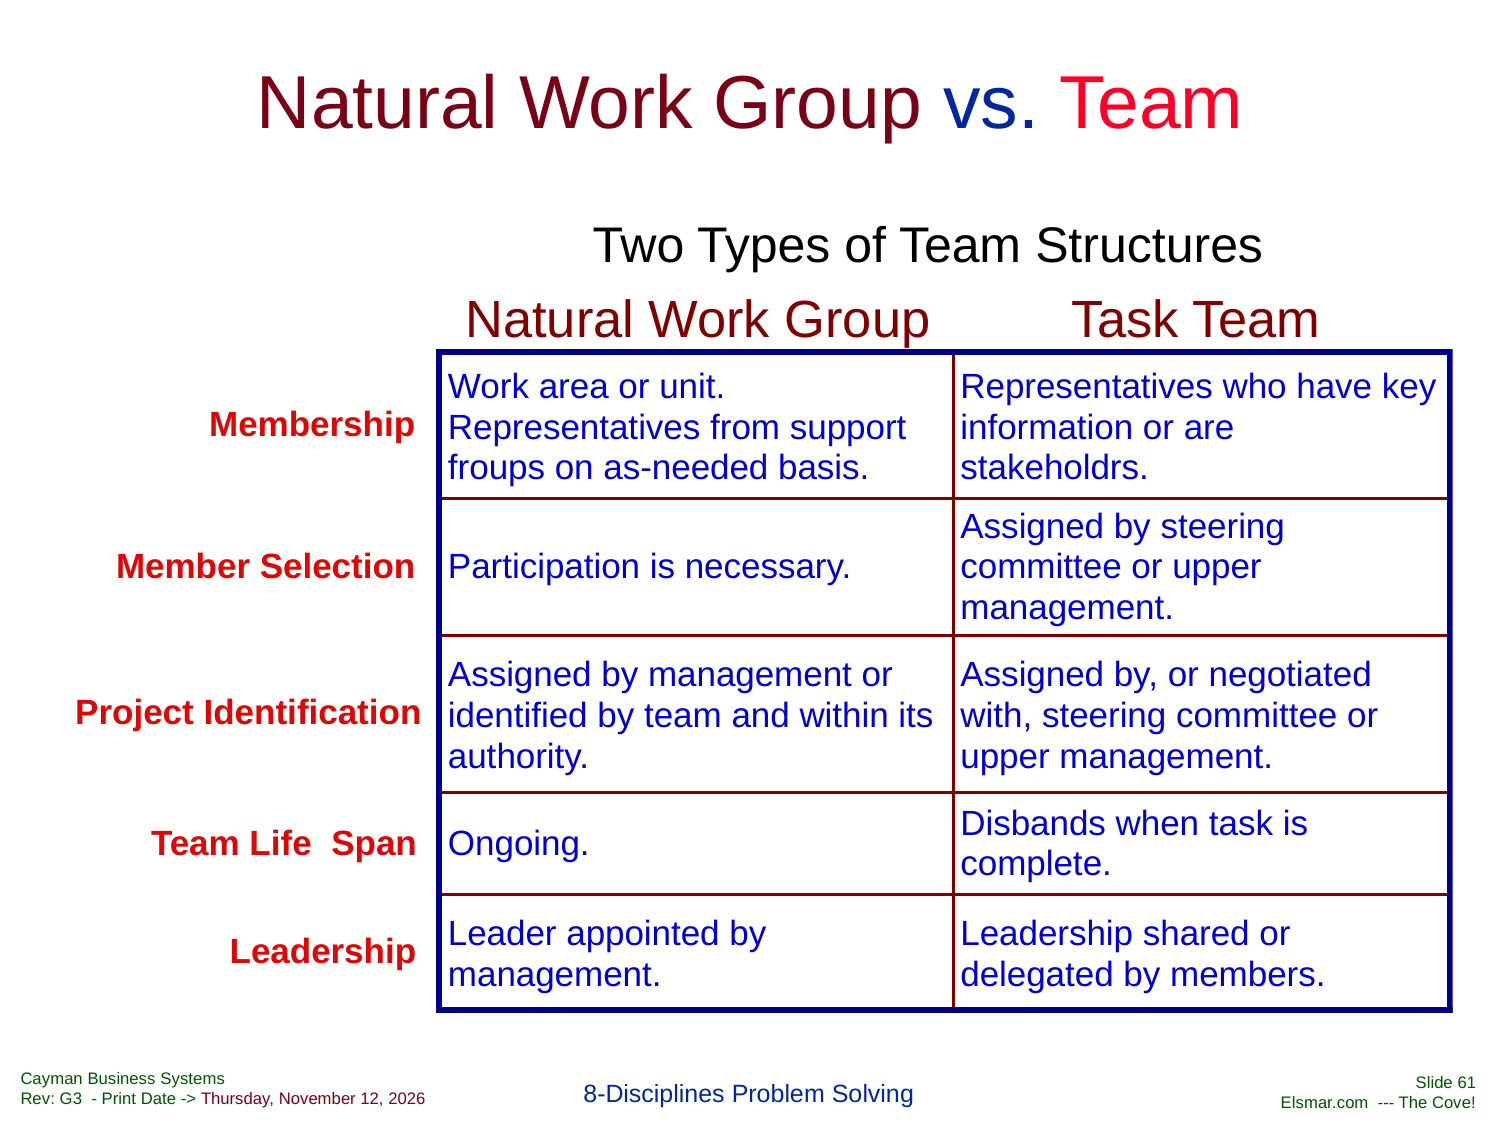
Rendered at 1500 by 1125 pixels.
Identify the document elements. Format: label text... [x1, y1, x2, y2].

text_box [45, 267, 1453, 1014]
text_box Two Types of Team Structures [578, 204, 1279, 265]
title Natural Work Group vs. Team [111, 49, 1388, 147]
